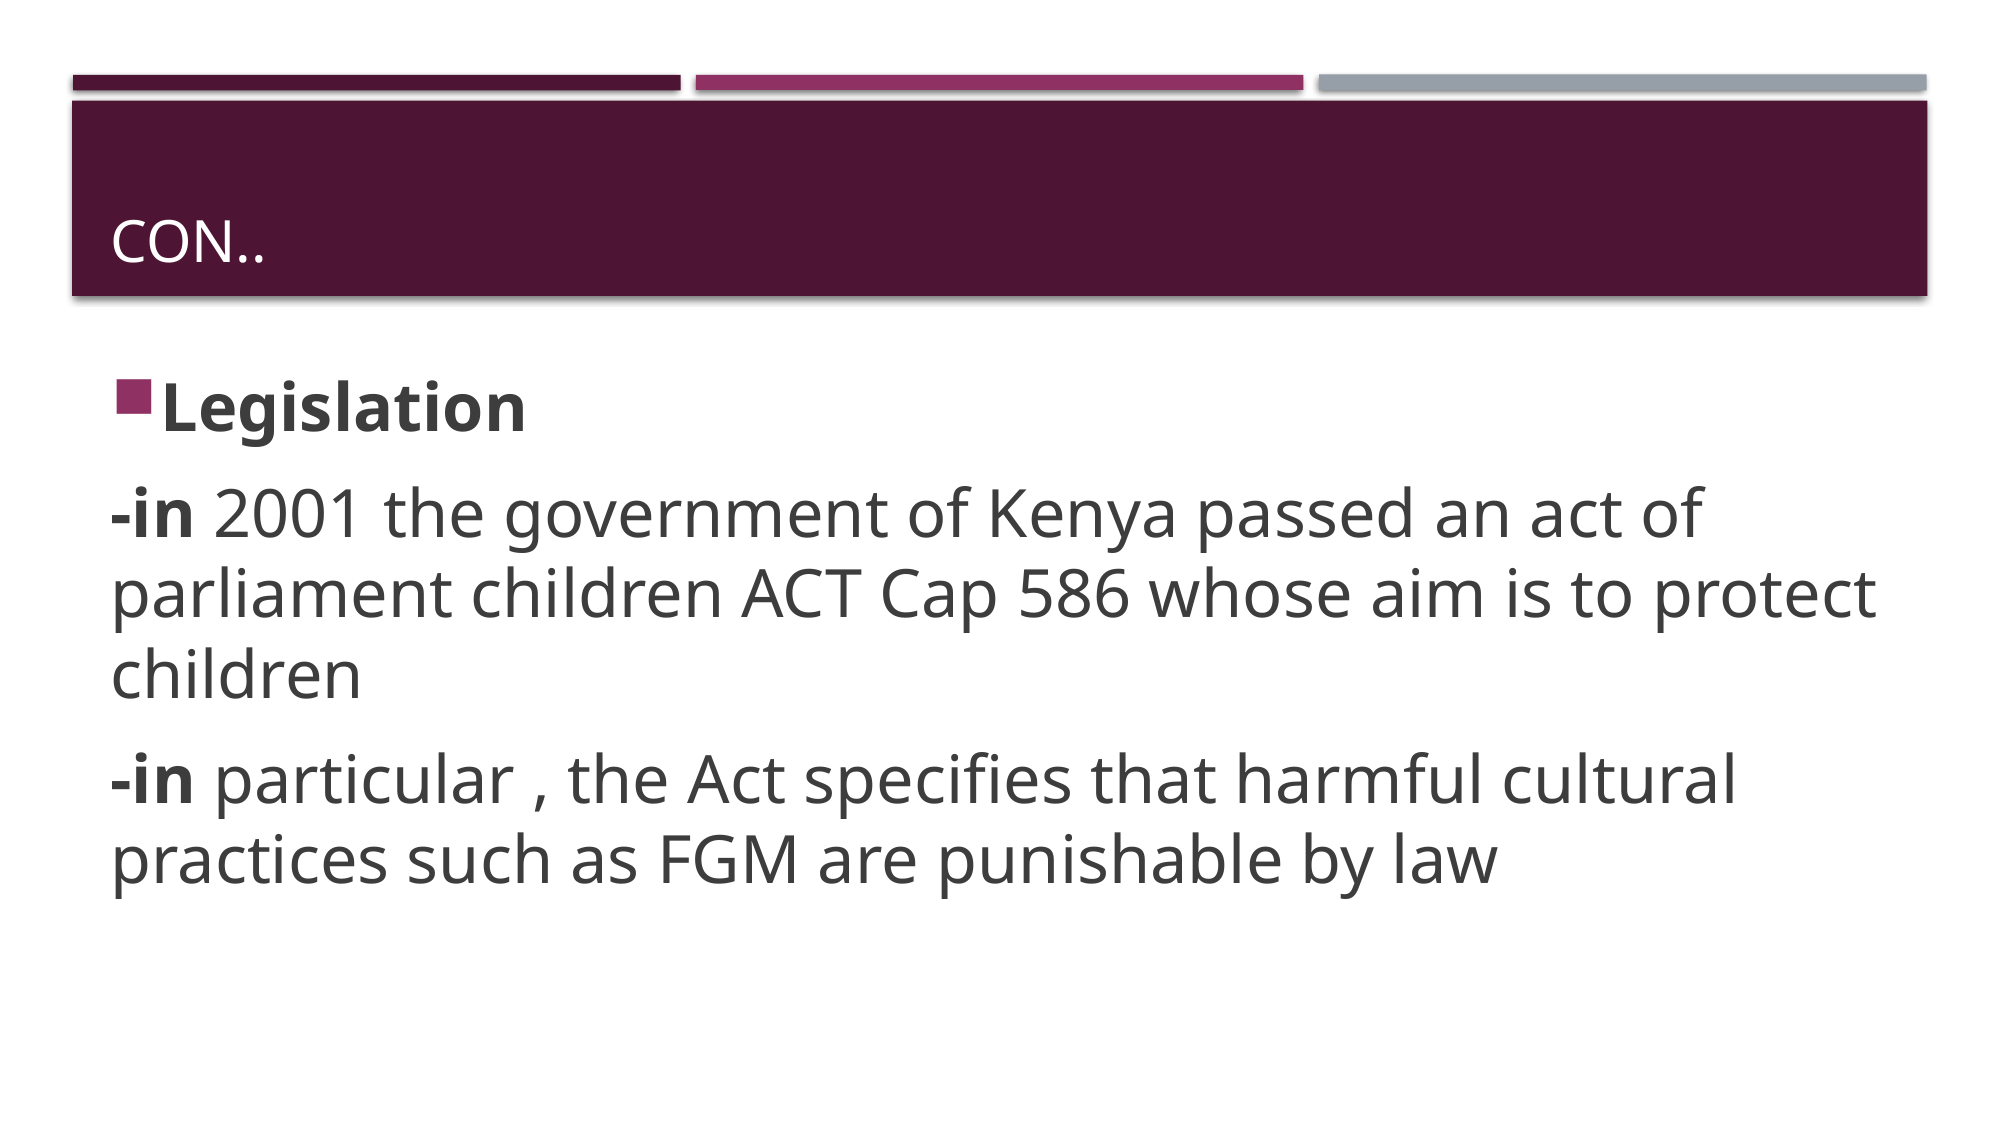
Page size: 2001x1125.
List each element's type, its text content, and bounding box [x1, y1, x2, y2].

list Legislation -in 2001 the government of Kenya passed an act of parliament children ACT Cap 586 whose aim is to protect children -in particular , the Act specifies that harmful cultural practices such as FGM are punishable by law [95, 357, 1905, 962]
title Con.. [95, 115, 1905, 282]
